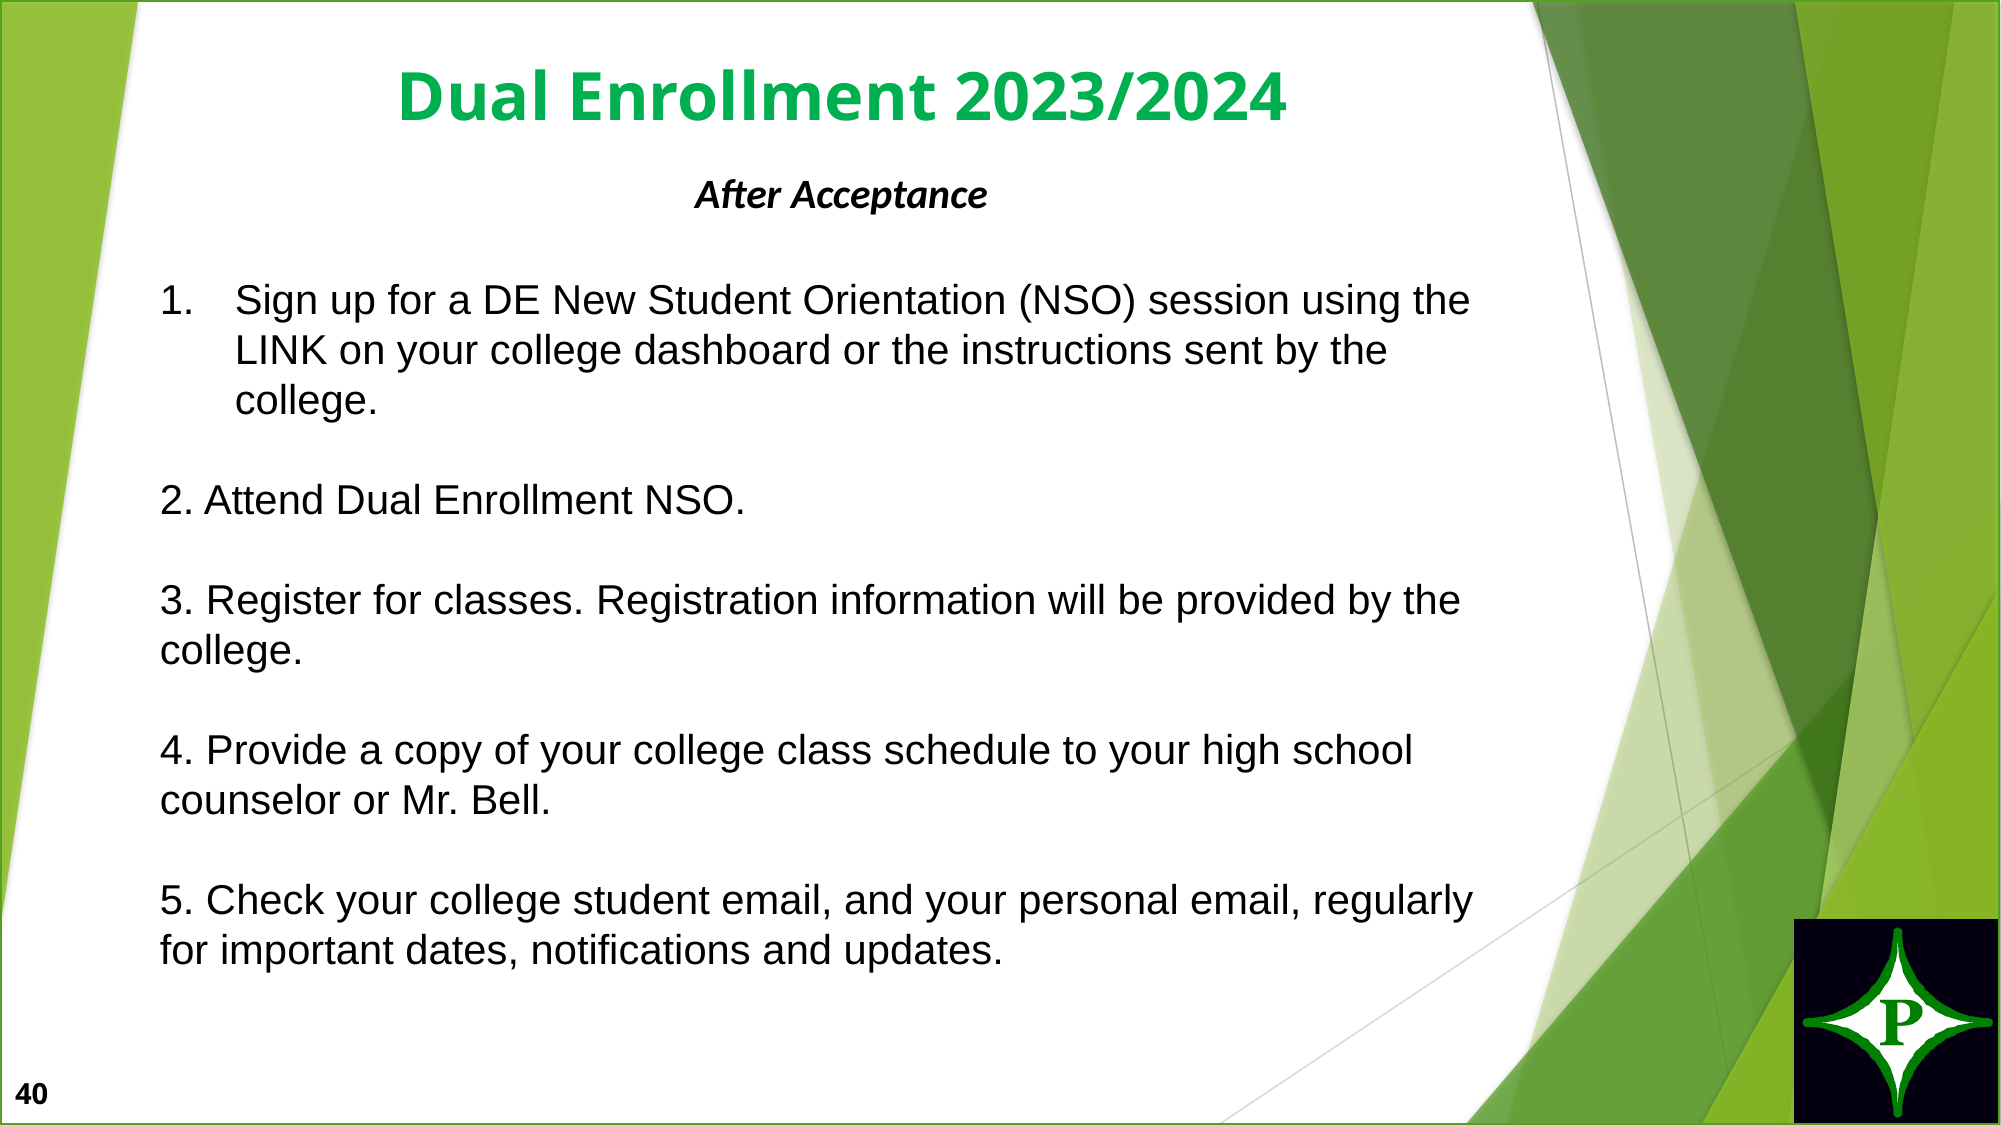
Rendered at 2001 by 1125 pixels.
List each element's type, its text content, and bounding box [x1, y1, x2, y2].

text_box Sign up for a DE New Student Orientation (NSO) session using the LINK on your college dashboard or the instructions sent by the college. 2. Attend Dual Enrollment NSO. 3. Register for classes. Registration information will be provided by the college. 4. Provide a copy of your college class schedule to your high school counselor or Mr. Bell. 5. Check your college student email, and your personal email, regularly for important dates, notifications and updates. [144, 265, 1545, 981]
text_box Dual Enrollment 2023/2024 [381, 46, 1308, 142]
text_box [0, 0, 2000, 1125]
text_box After Acceptance [123, 159, 1566, 224]
picture [1794, 919, 2000, 1125]
slide_number 40 [0, 1065, 113, 1125]
